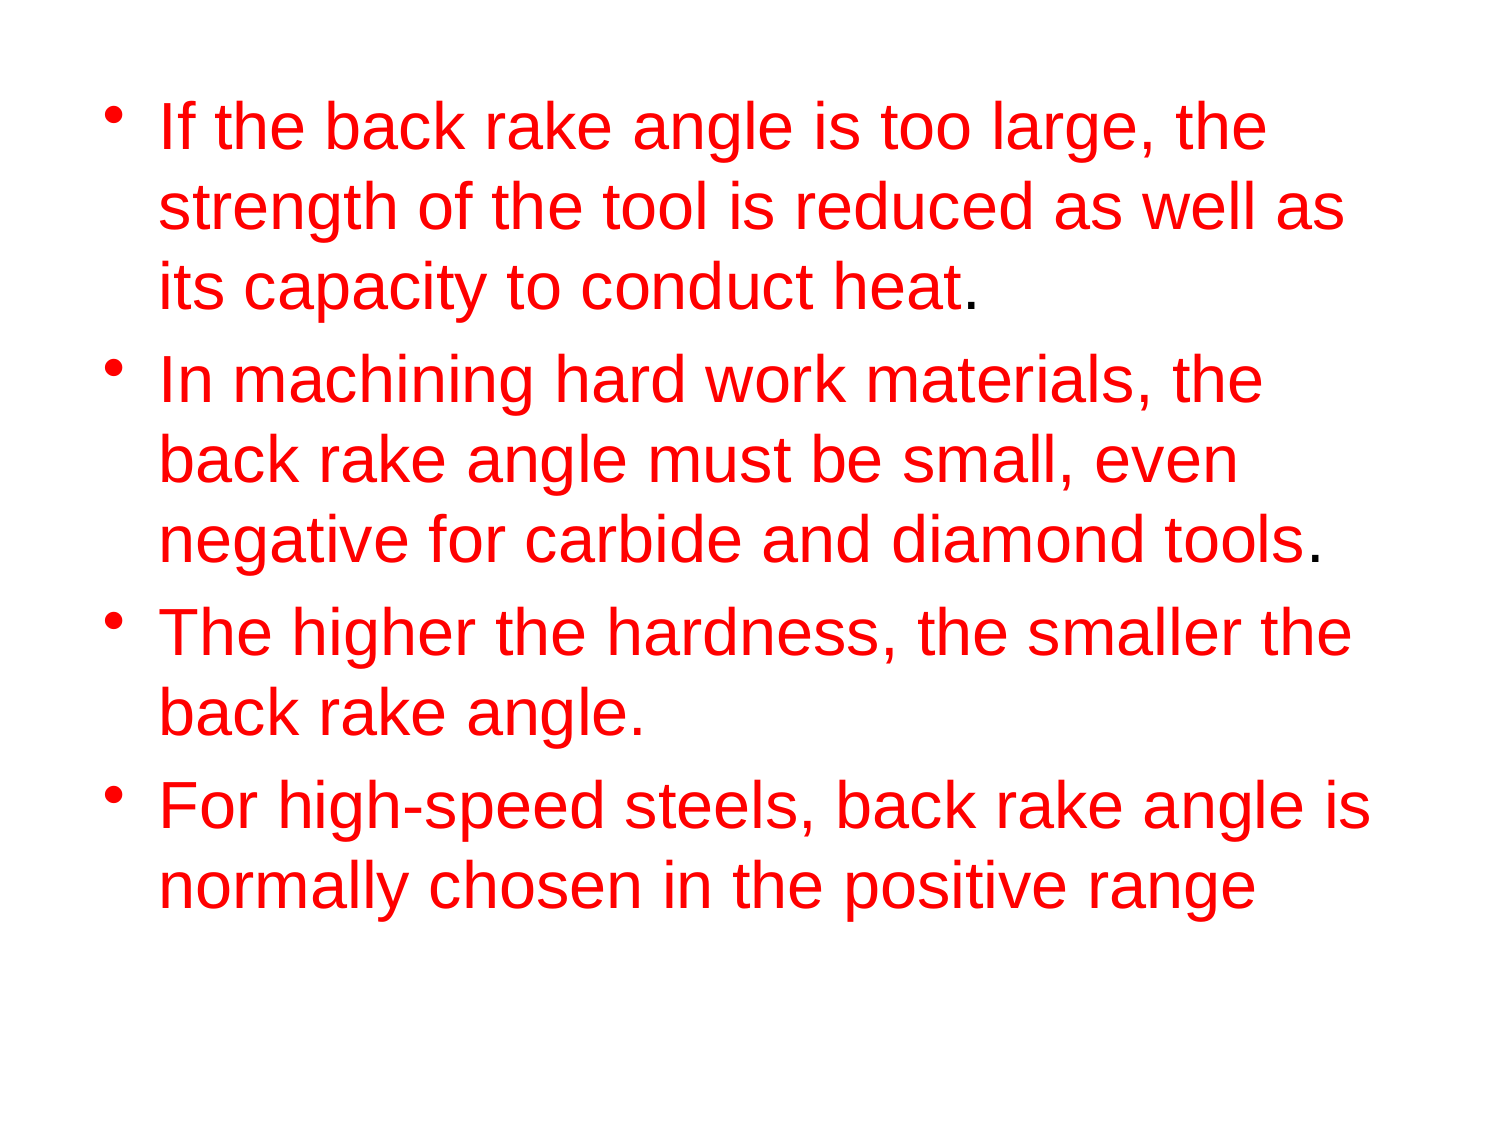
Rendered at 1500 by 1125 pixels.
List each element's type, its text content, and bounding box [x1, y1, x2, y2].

list If the back rake angle is too large, the strength of the tool is reduced as well as its capacity to conduct heat. In machining hard work materials, the back rake angle must be small, even negative for carbide and diamond tools. The higher the hardness, the smaller the back rake angle. For high-speed steels, back rake angle is normally chosen in the positive range [87, 75, 1438, 1025]
